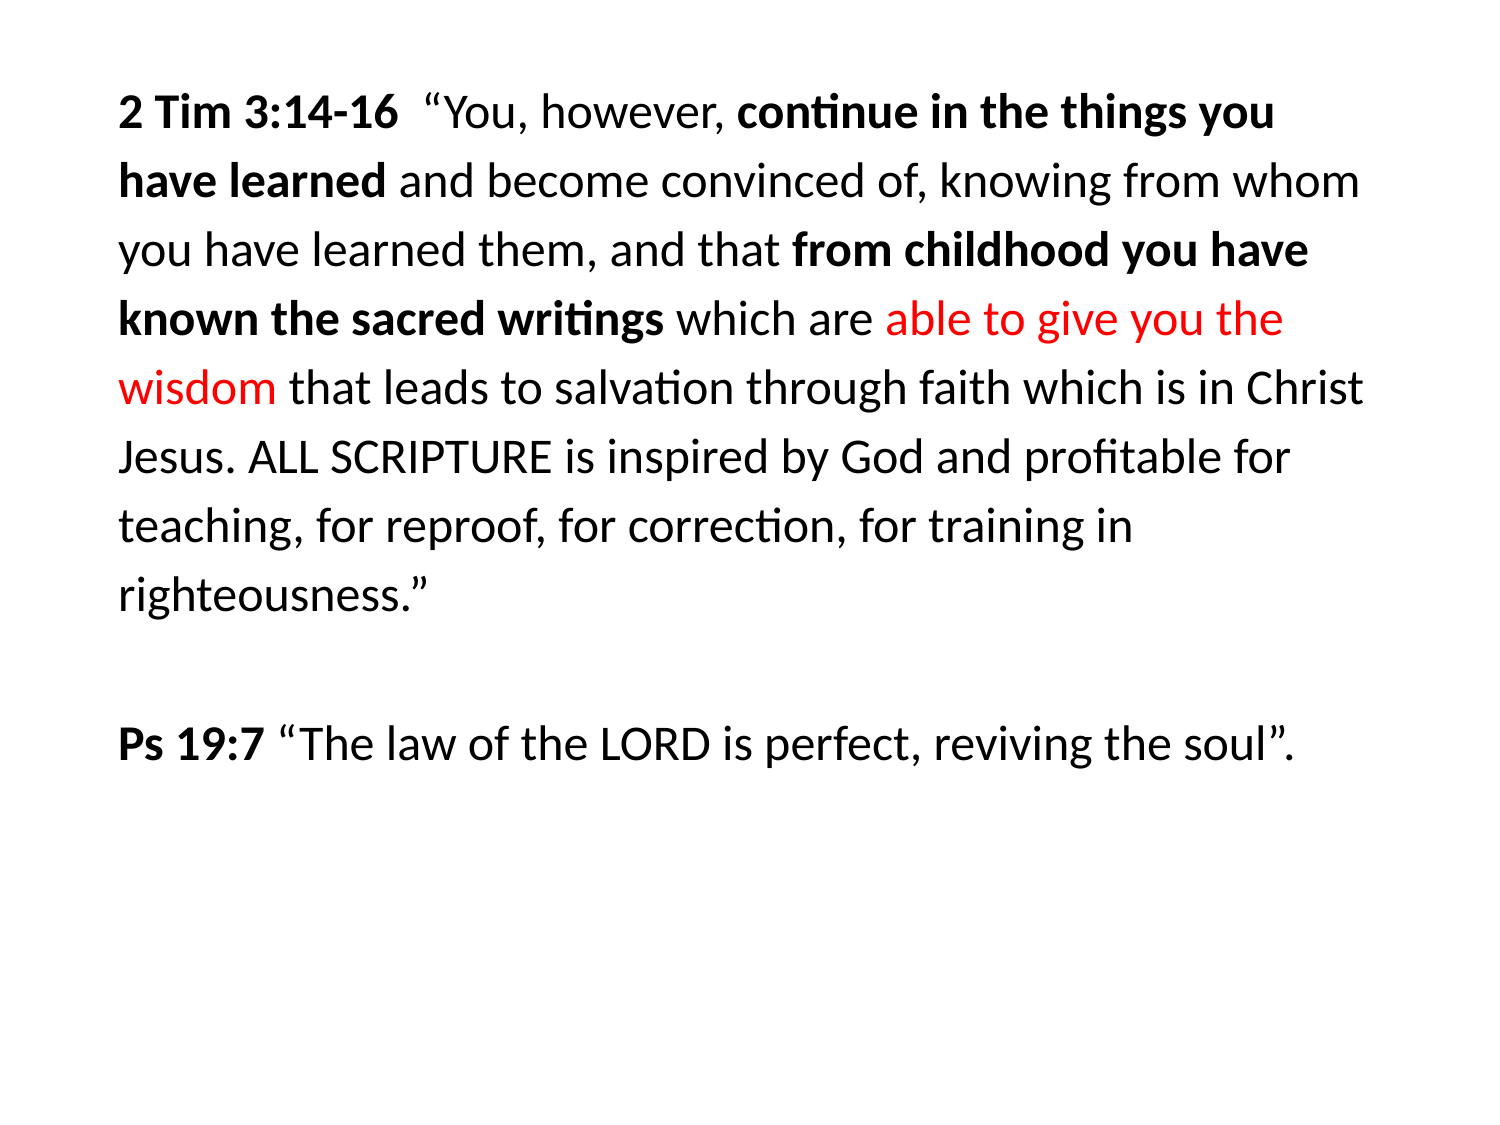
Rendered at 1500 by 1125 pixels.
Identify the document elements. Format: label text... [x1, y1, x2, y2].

list 2 Tim 3:14-16 “You, however, continue in the things you have learned and become convinced of, knowing from whom you have learned them, and that from childhood you have known the sacred writings which are able to give you the wisdom that leads to salvation through faith which is in Christ Jesus. ALL SCRIPTURE is inspired by God and profitable for teaching, for reproof, for correction, for training in righteousness.” Ps 19:7 “The law of the LORD is perfect, reviving the soul”. [103, 62, 1397, 1029]
